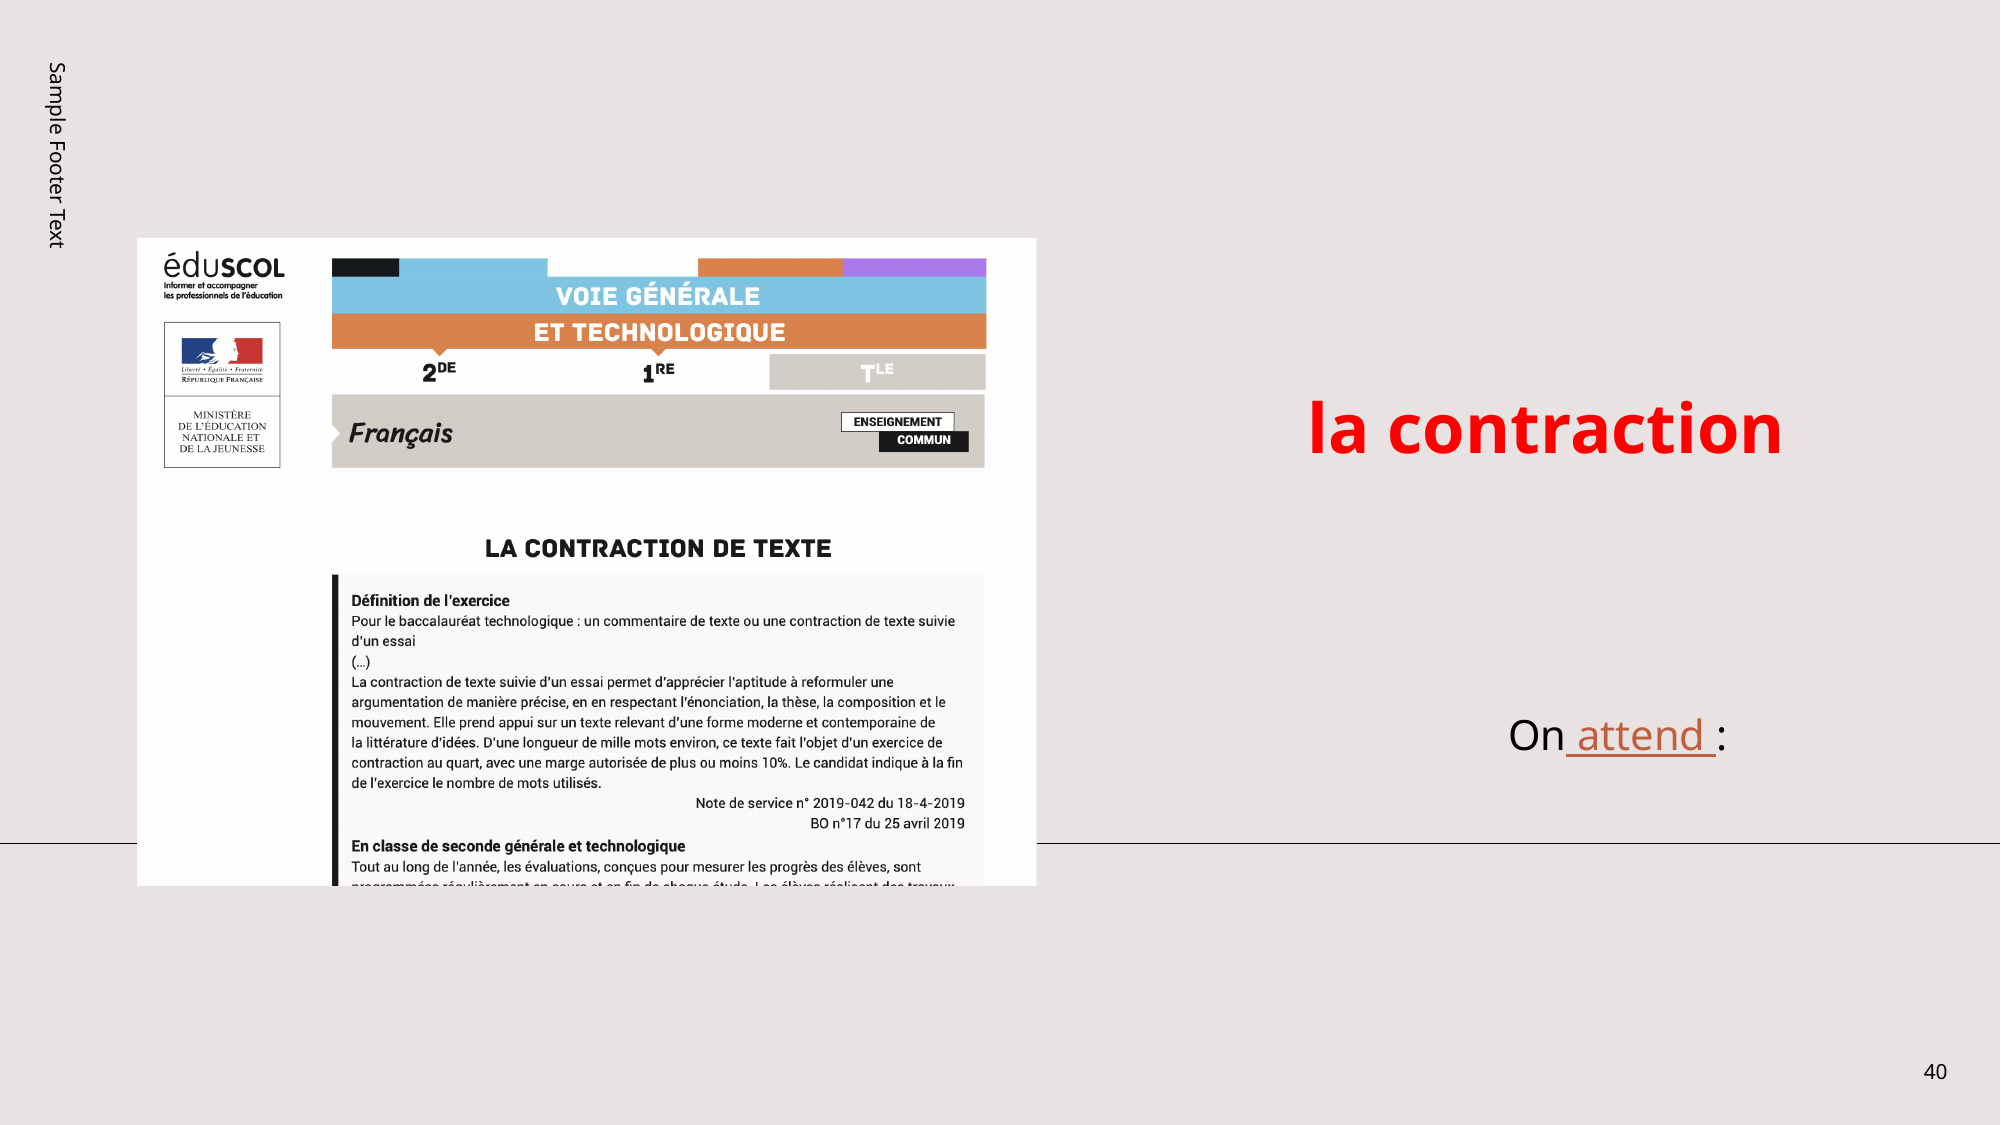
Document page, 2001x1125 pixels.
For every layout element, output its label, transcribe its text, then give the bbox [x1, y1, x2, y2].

subtitle On attend : [1358, 695, 1889, 823]
slide_number 40 [1888, 1042, 1983, 1103]
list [137, 238, 1037, 886]
footer Sample Footer Text [28, 47, 89, 536]
title la contraction [1139, 47, 1972, 477]
